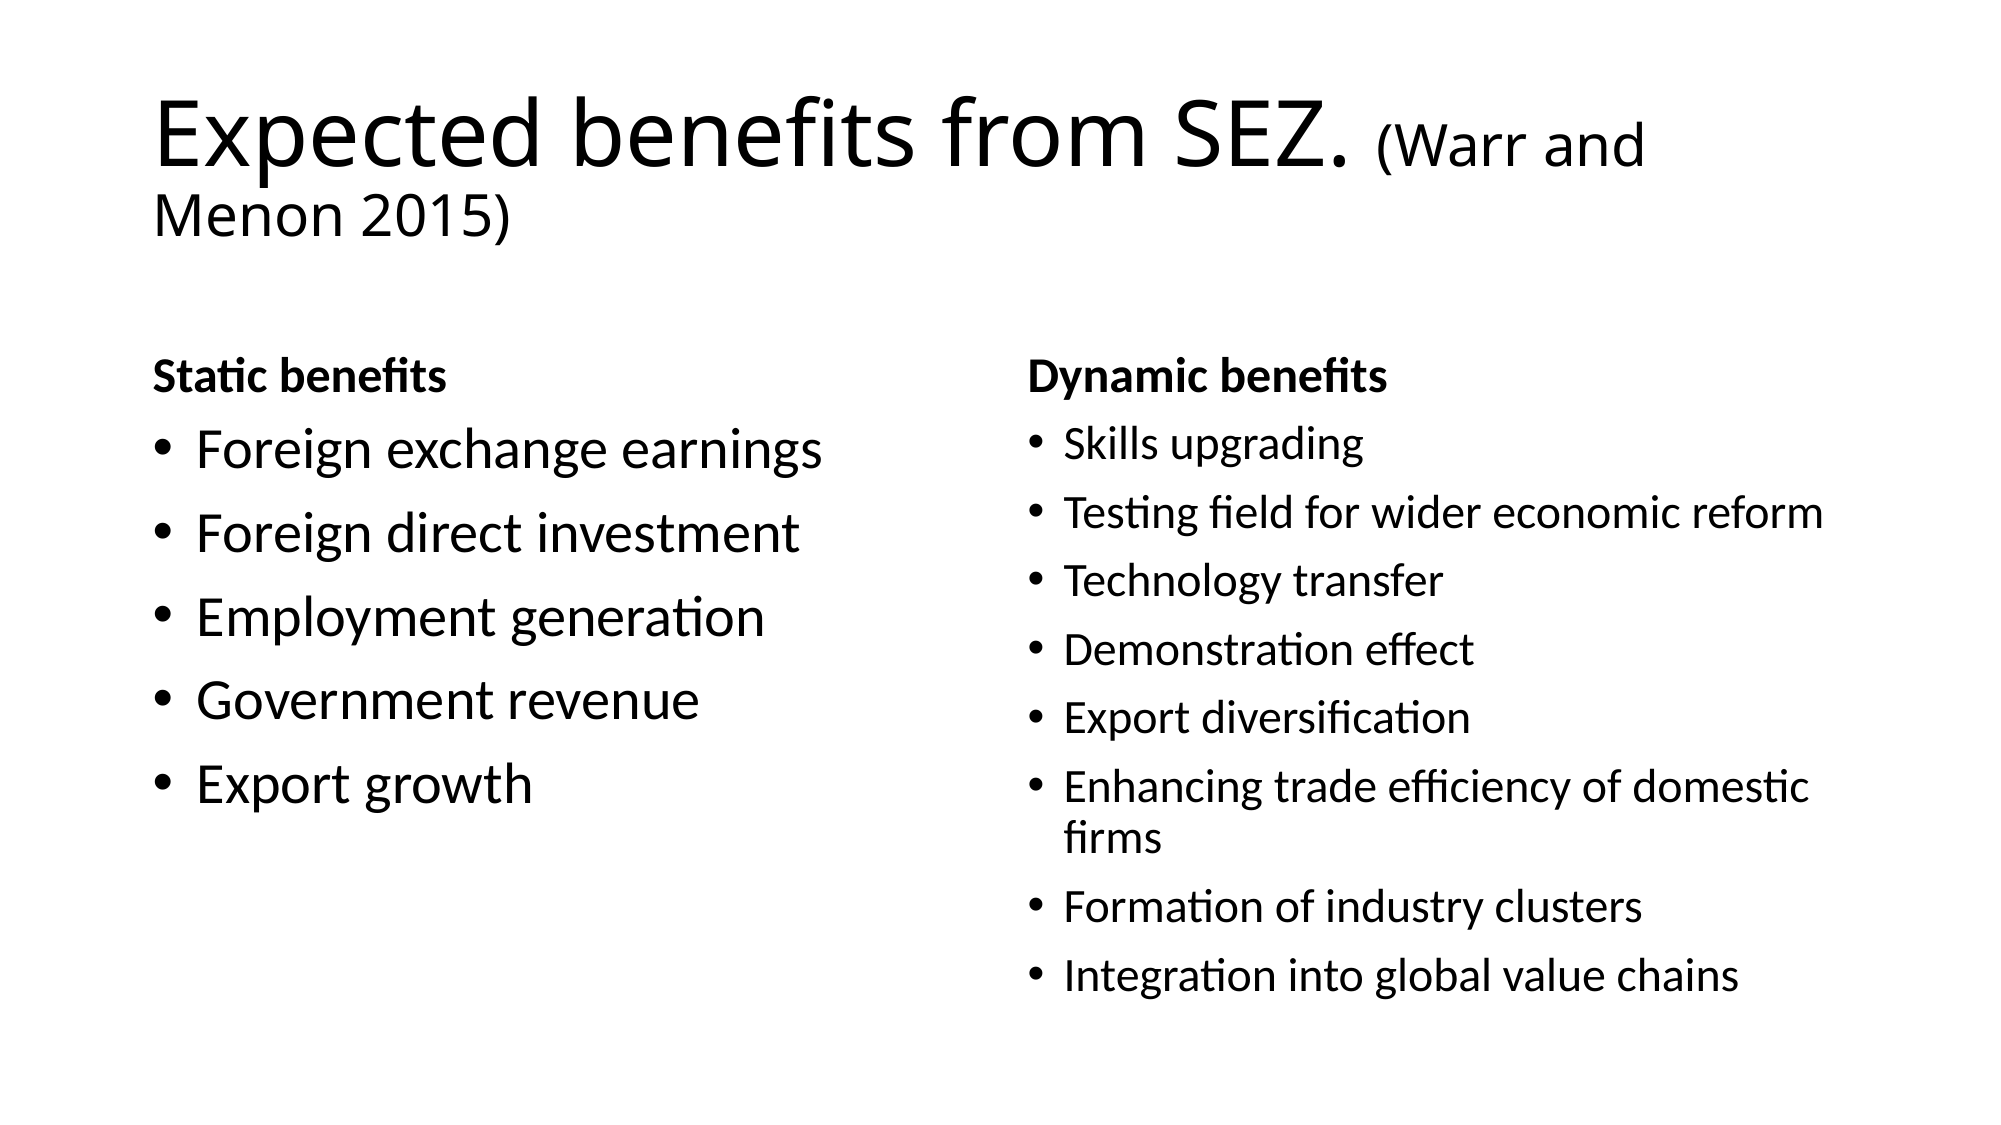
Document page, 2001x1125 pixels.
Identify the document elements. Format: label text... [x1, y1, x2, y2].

list Dynamic benefits [1012, 275, 1863, 410]
list Static benefits [137, 275, 984, 410]
title Expected benefits from SEZ. (Warr and Menon 2015) [137, 59, 1863, 278]
list Foreign exchange earnings Foreign direct investment Employment generation Government revenue Export growth [137, 410, 984, 1016]
list Skills upgrading Testing field for wider economic reform Technology transfer Demonstration effect Export diversification Enhancing trade efficiency of domestic firms Formation of industry clusters Integration into global value chains [1012, 410, 1863, 1016]
